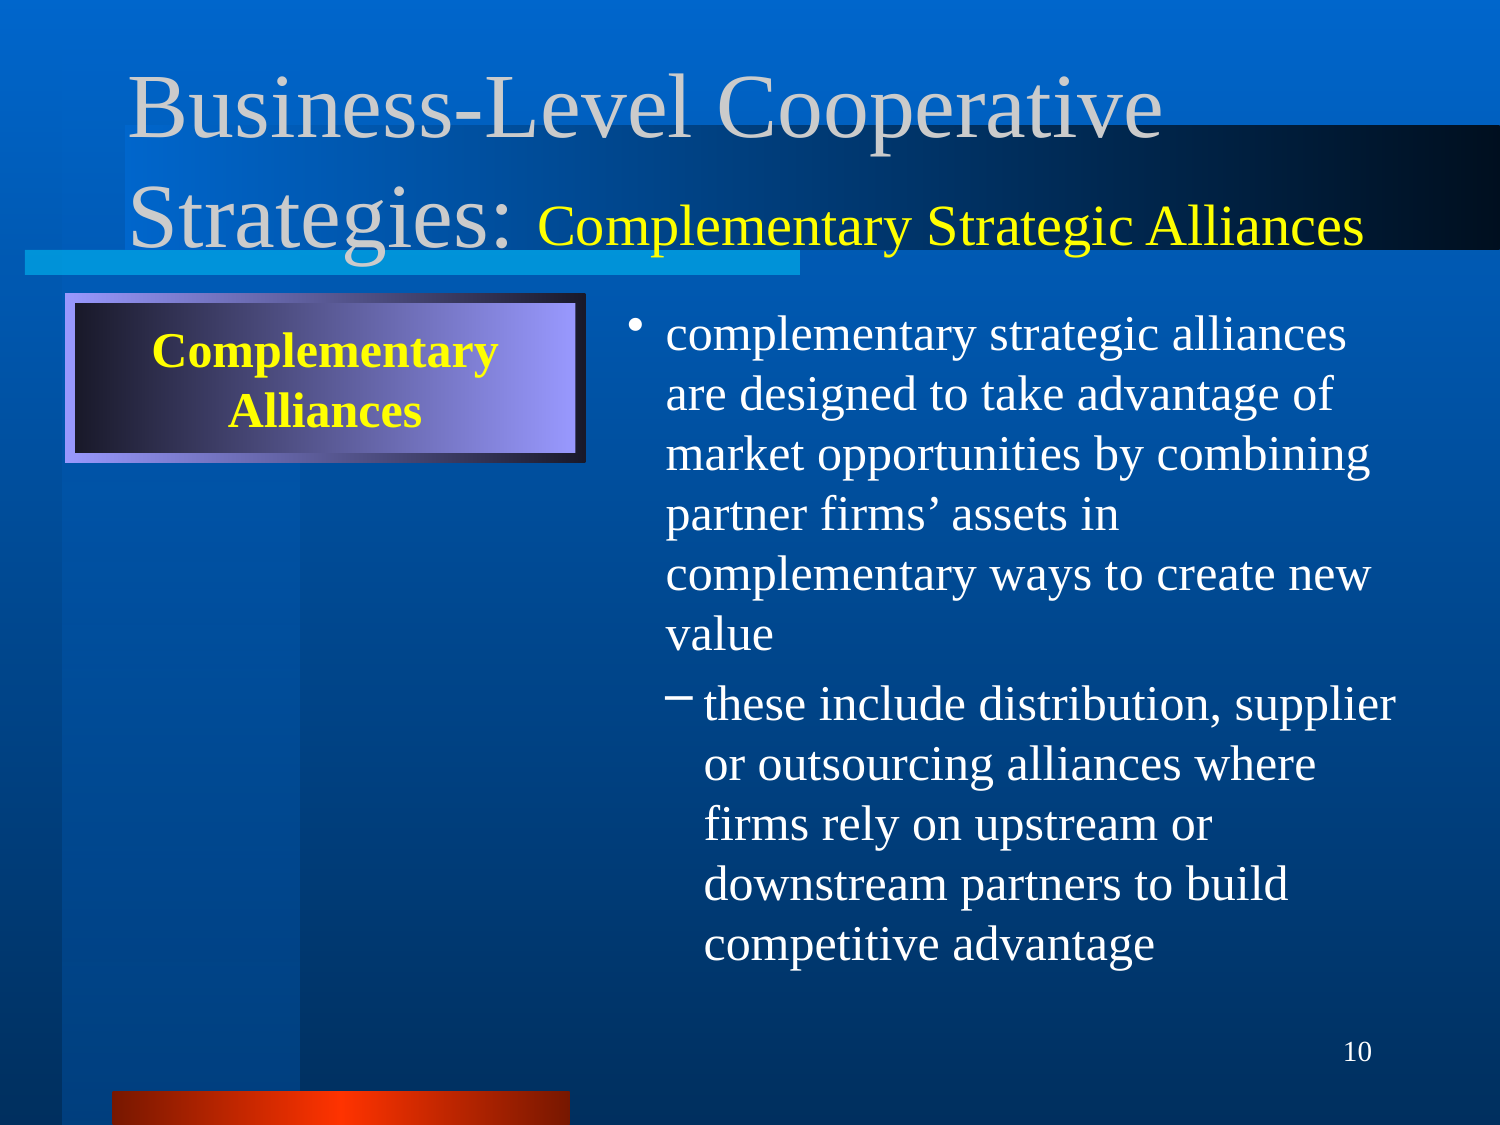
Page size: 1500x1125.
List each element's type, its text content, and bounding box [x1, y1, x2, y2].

text_box these include distribution, supplier or outsourcing alliances where firms rely on upstream or downstream partners to build competitive advantage [612, 662, 1413, 978]
title Business-Level Cooperative Strategies: [112, 62, 1388, 251]
slide_number 10 [1074, 1012, 1388, 1088]
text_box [64, 293, 586, 463]
text_box complementary strategic alliances are designed to take advantage of market opportunities by combining partner firms’ assets in complementary ways to create new value [612, 293, 1413, 662]
text_box Complementary Strategic Alliances [522, 179, 1415, 265]
